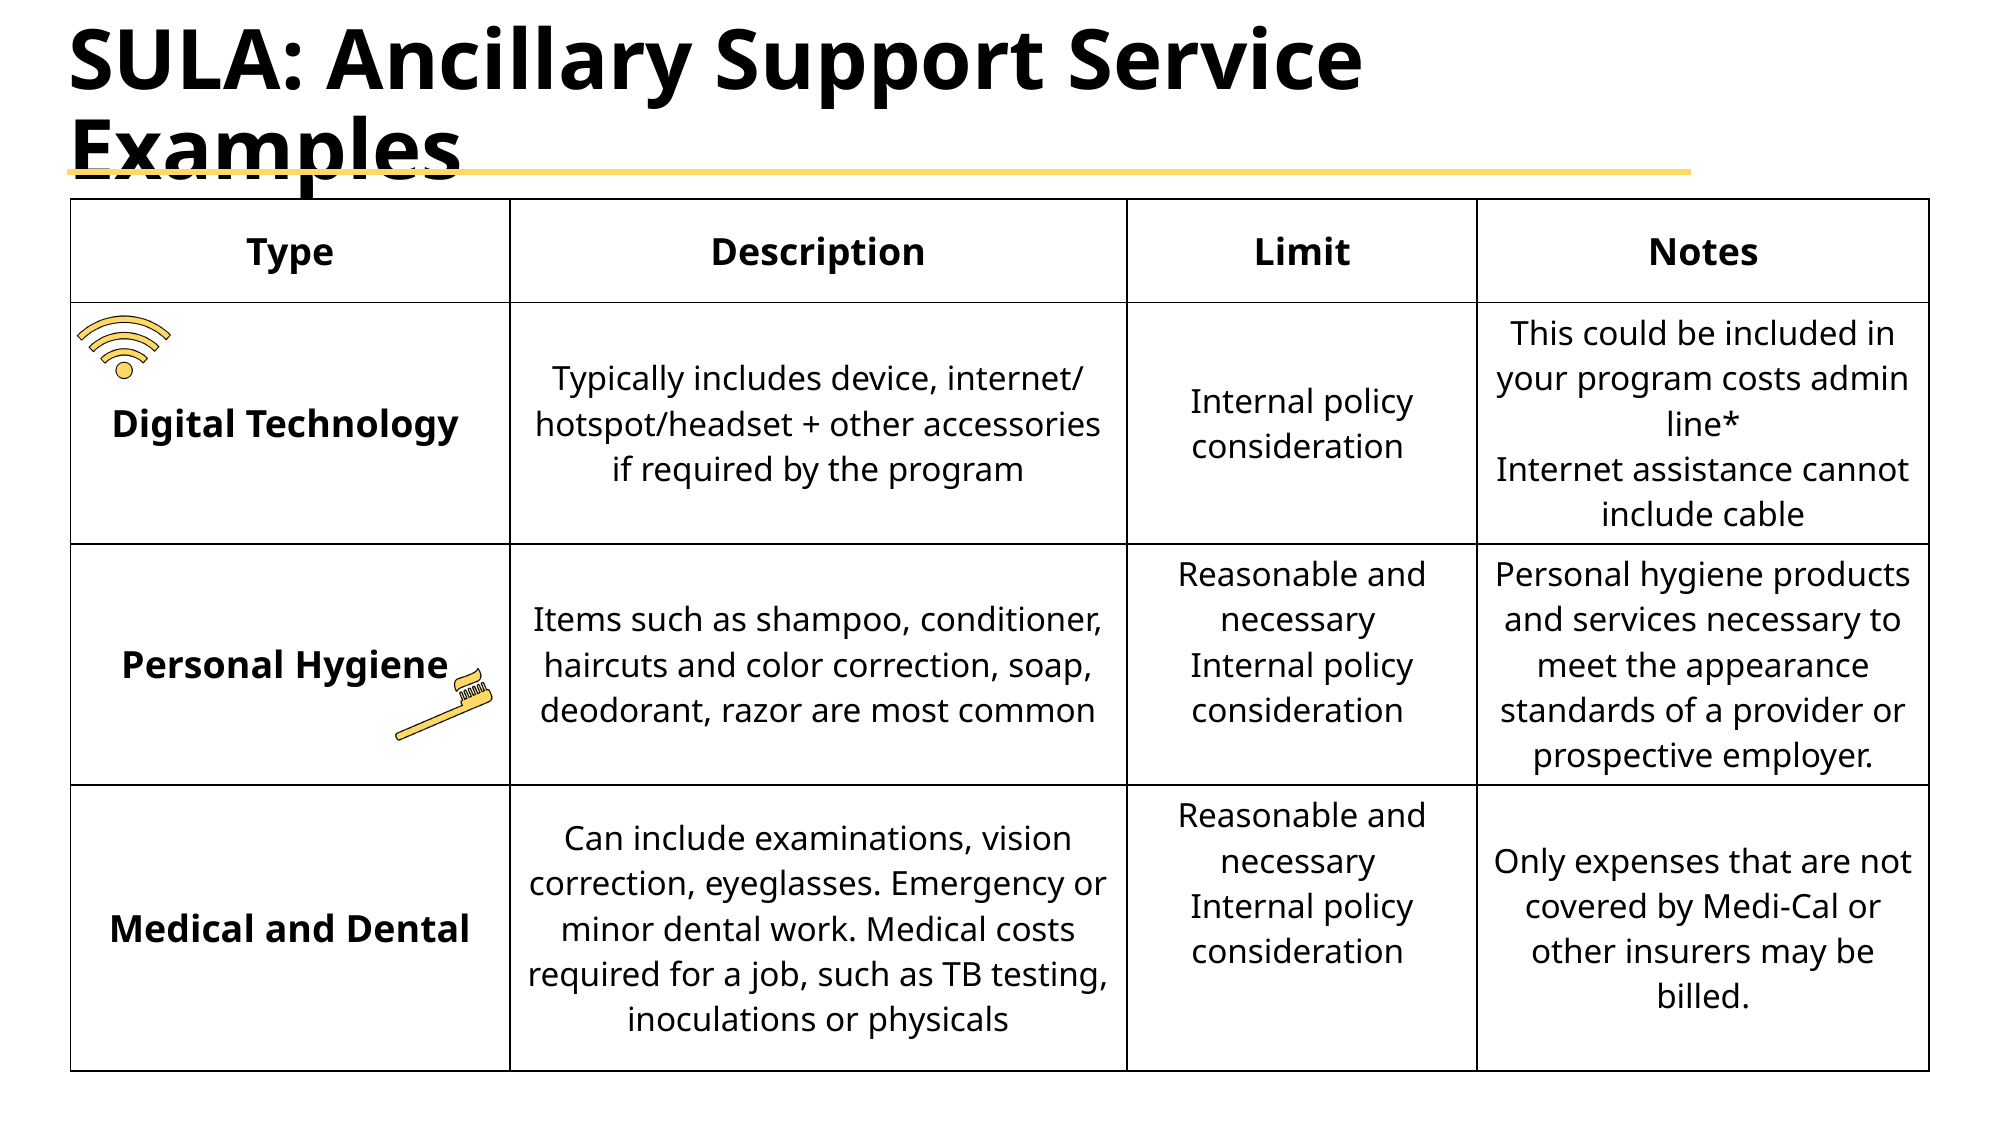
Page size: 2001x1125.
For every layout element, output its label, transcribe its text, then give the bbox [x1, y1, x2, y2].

picture [54, 266, 194, 406]
title SULA: Ancillary Support Service Examples [53, 35, 1779, 180]
table_cell Internal policy consideration [1128, 303, 1476, 543]
table_header Description [511, 200, 1126, 302]
table_cell Personal Hygiene [71, 545, 509, 784]
table_header Type [71, 200, 509, 302]
table_cell Only expenses that are not covered by Medi-Cal or other insurers may be billed. [1478, 786, 1928, 1070]
table_cell Typically includes device, internet/ hotspot/headset + other accessories if required by the program [511, 303, 1126, 543]
table_cell This could be included in your program costs admin line* Internet assistance cannot include cable [1478, 303, 1928, 543]
table_cell Medical and Dental [71, 786, 509, 1070]
table_cell Personal hygiene products and services necessary to meet the appearance standards of a provider or prospective employer. [1478, 545, 1928, 784]
table_header Notes [1478, 200, 1928, 302]
table_cell Reasonable and necessary Internal policy consideration [1128, 545, 1476, 784]
table_cell Can include examinations, vision correction, eyeglasses. Emergency or minor dental work. Medical costs required for a job, such as TB testing, inoculations or physicals [511, 786, 1126, 1070]
table_header Limit [1128, 200, 1476, 302]
table_cell Reasonable and necessary Internal policy consideration [1128, 786, 1476, 1070]
table_cell Items such as shampoo, conditioner, haircuts and color correction, soap, deodorant, razor are most common [511, 545, 1126, 784]
table_cell Digital Technology [71, 303, 509, 543]
picture [374, 634, 520, 781]
